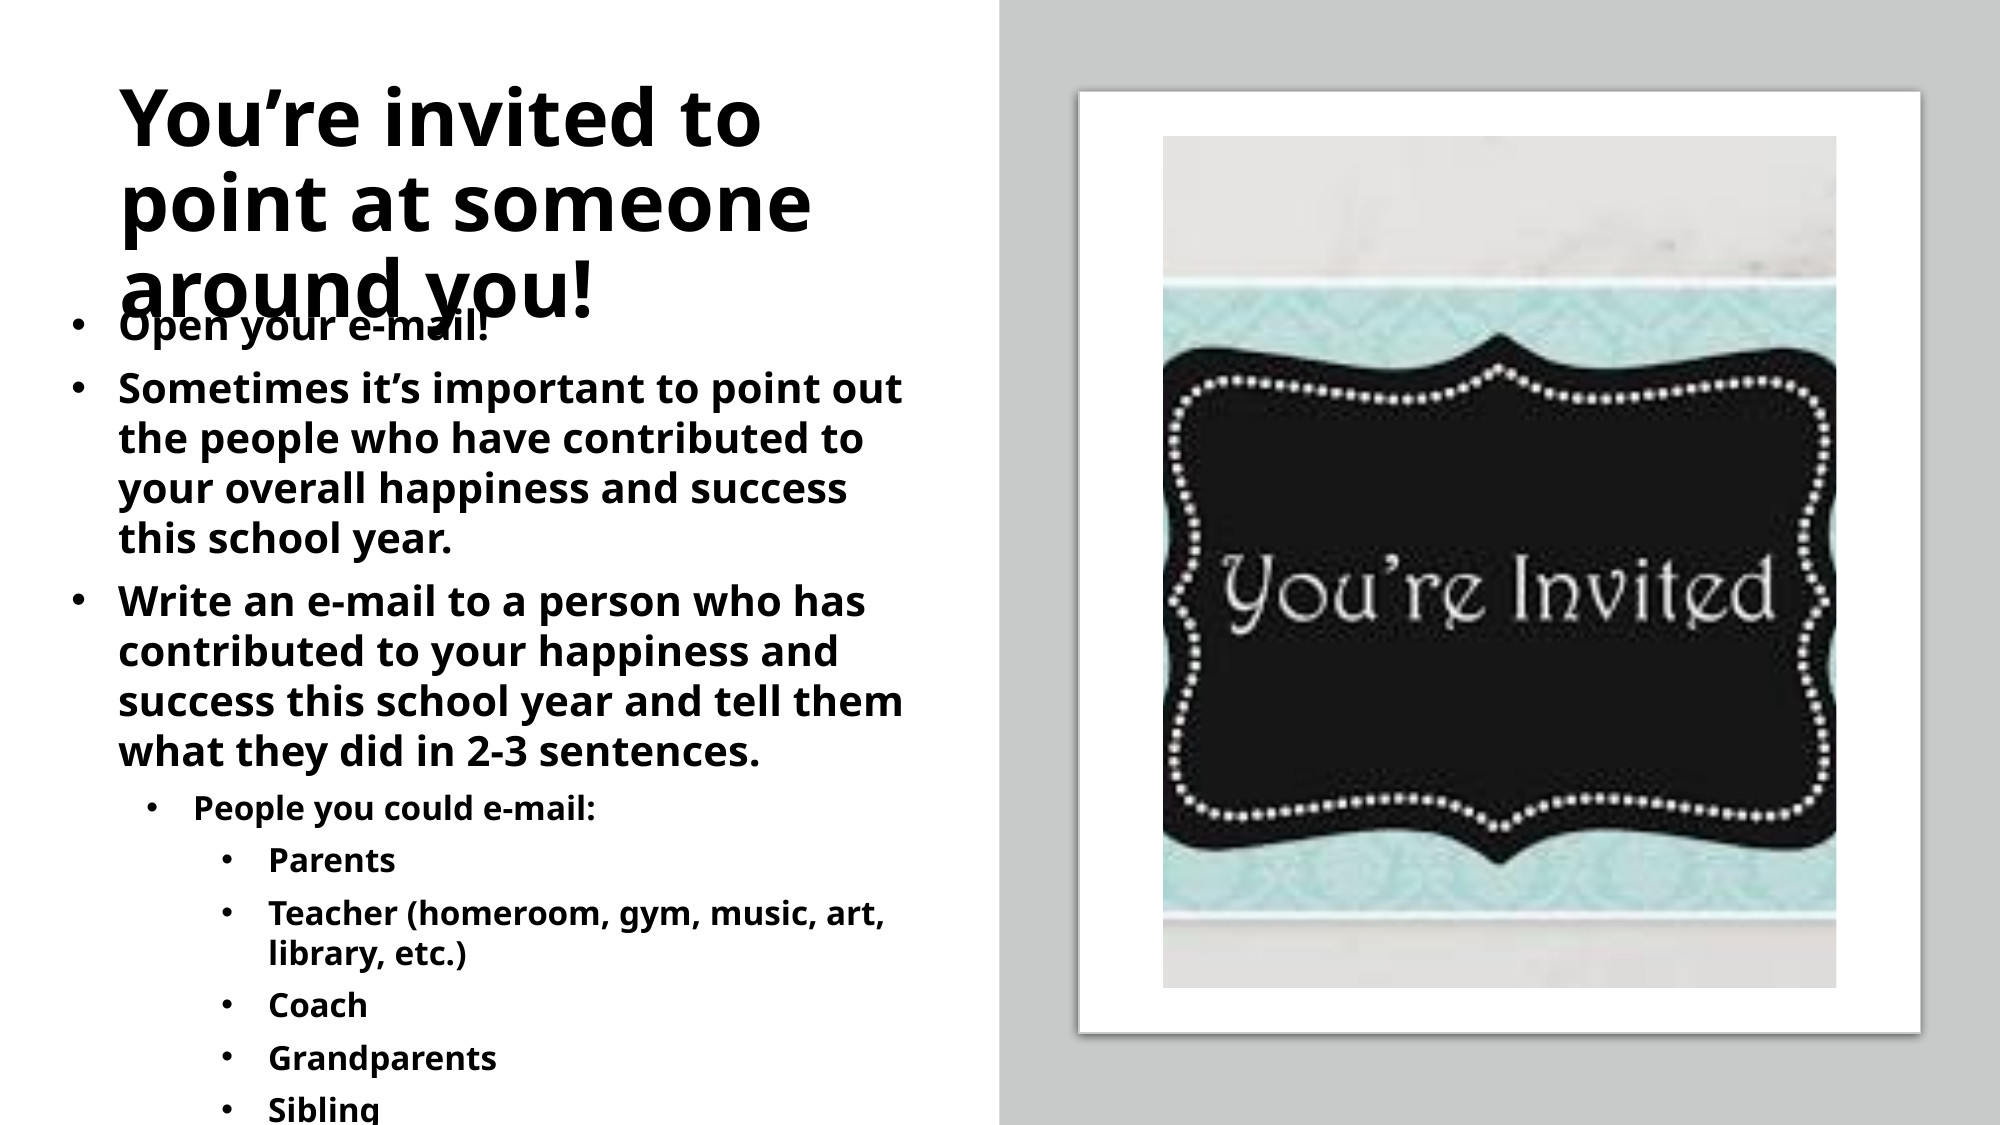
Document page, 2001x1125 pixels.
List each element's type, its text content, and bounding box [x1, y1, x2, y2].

text_box [998, 0, 2000, 1125]
text_box [1078, 90, 1922, 1034]
text_box Open your e-mail! Sometimes it’s important to point out the people who have contributed to your overall happiness and success this school year. Write an e-mail to a person who has contributed to your happiness and success this school year and tell them what they did in 2-3 sentences. People you could e-mail: Parents Teacher (homeroom, gym, music, art, library, etc.) Coach Grandparents Sibling [56, 291, 948, 1125]
picture [1162, 136, 1837, 988]
title You’re invited to point at someone around you! [104, 73, 916, 291]
